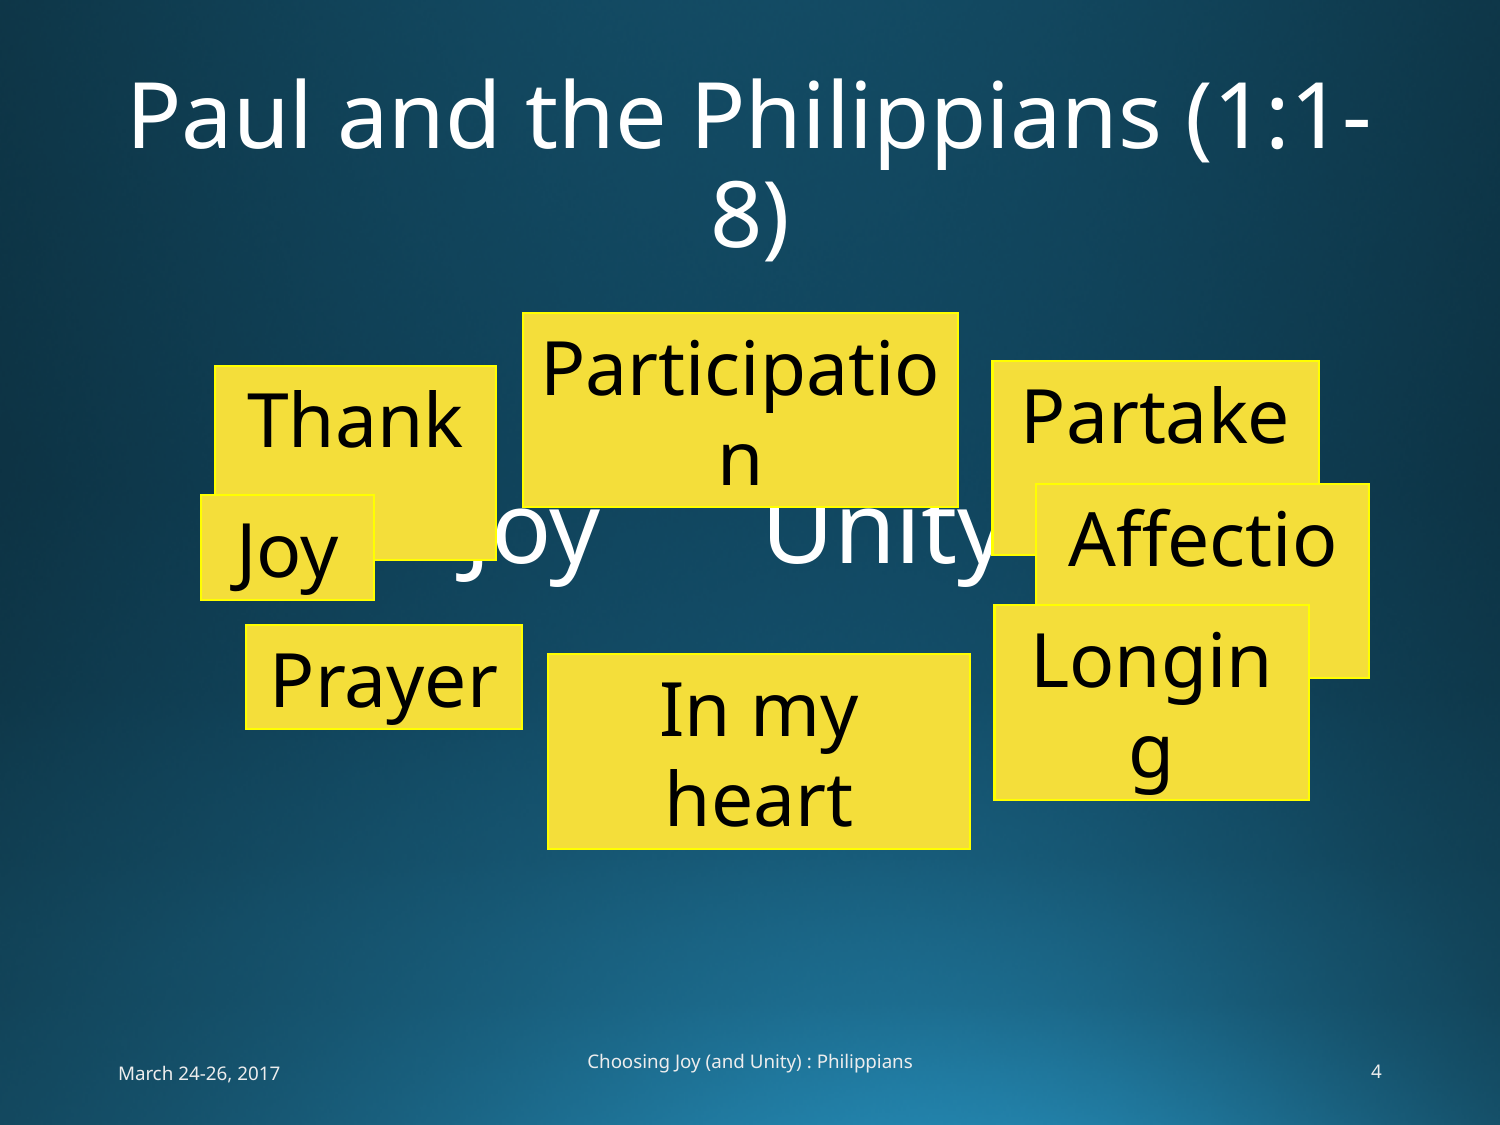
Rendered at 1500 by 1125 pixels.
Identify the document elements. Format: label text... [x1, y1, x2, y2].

picture [0, 0, 1500, 1125]
title Paul and the Philippians (1:1-8) [103, 59, 1397, 278]
text_box Thanks [214, 365, 497, 561]
footer Choosing Joy (and Unity) : Philippians [496, 1042, 1004, 1103]
text_box Affection [1035, 483, 1370, 679]
text_box Participation [522, 312, 959, 508]
text_box In my heart [547, 653, 971, 850]
text_box Longing [993, 604, 1310, 801]
text_box Joy [452, 458, 613, 590]
text_box Prayer [245, 624, 523, 730]
slide_number 4 [1059, 1042, 1397, 1103]
text_box Joy [200, 494, 375, 601]
text_box Partakers [991, 360, 1320, 556]
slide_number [103, 1042, 441, 1103]
text_box Unity [750, 458, 1021, 590]
